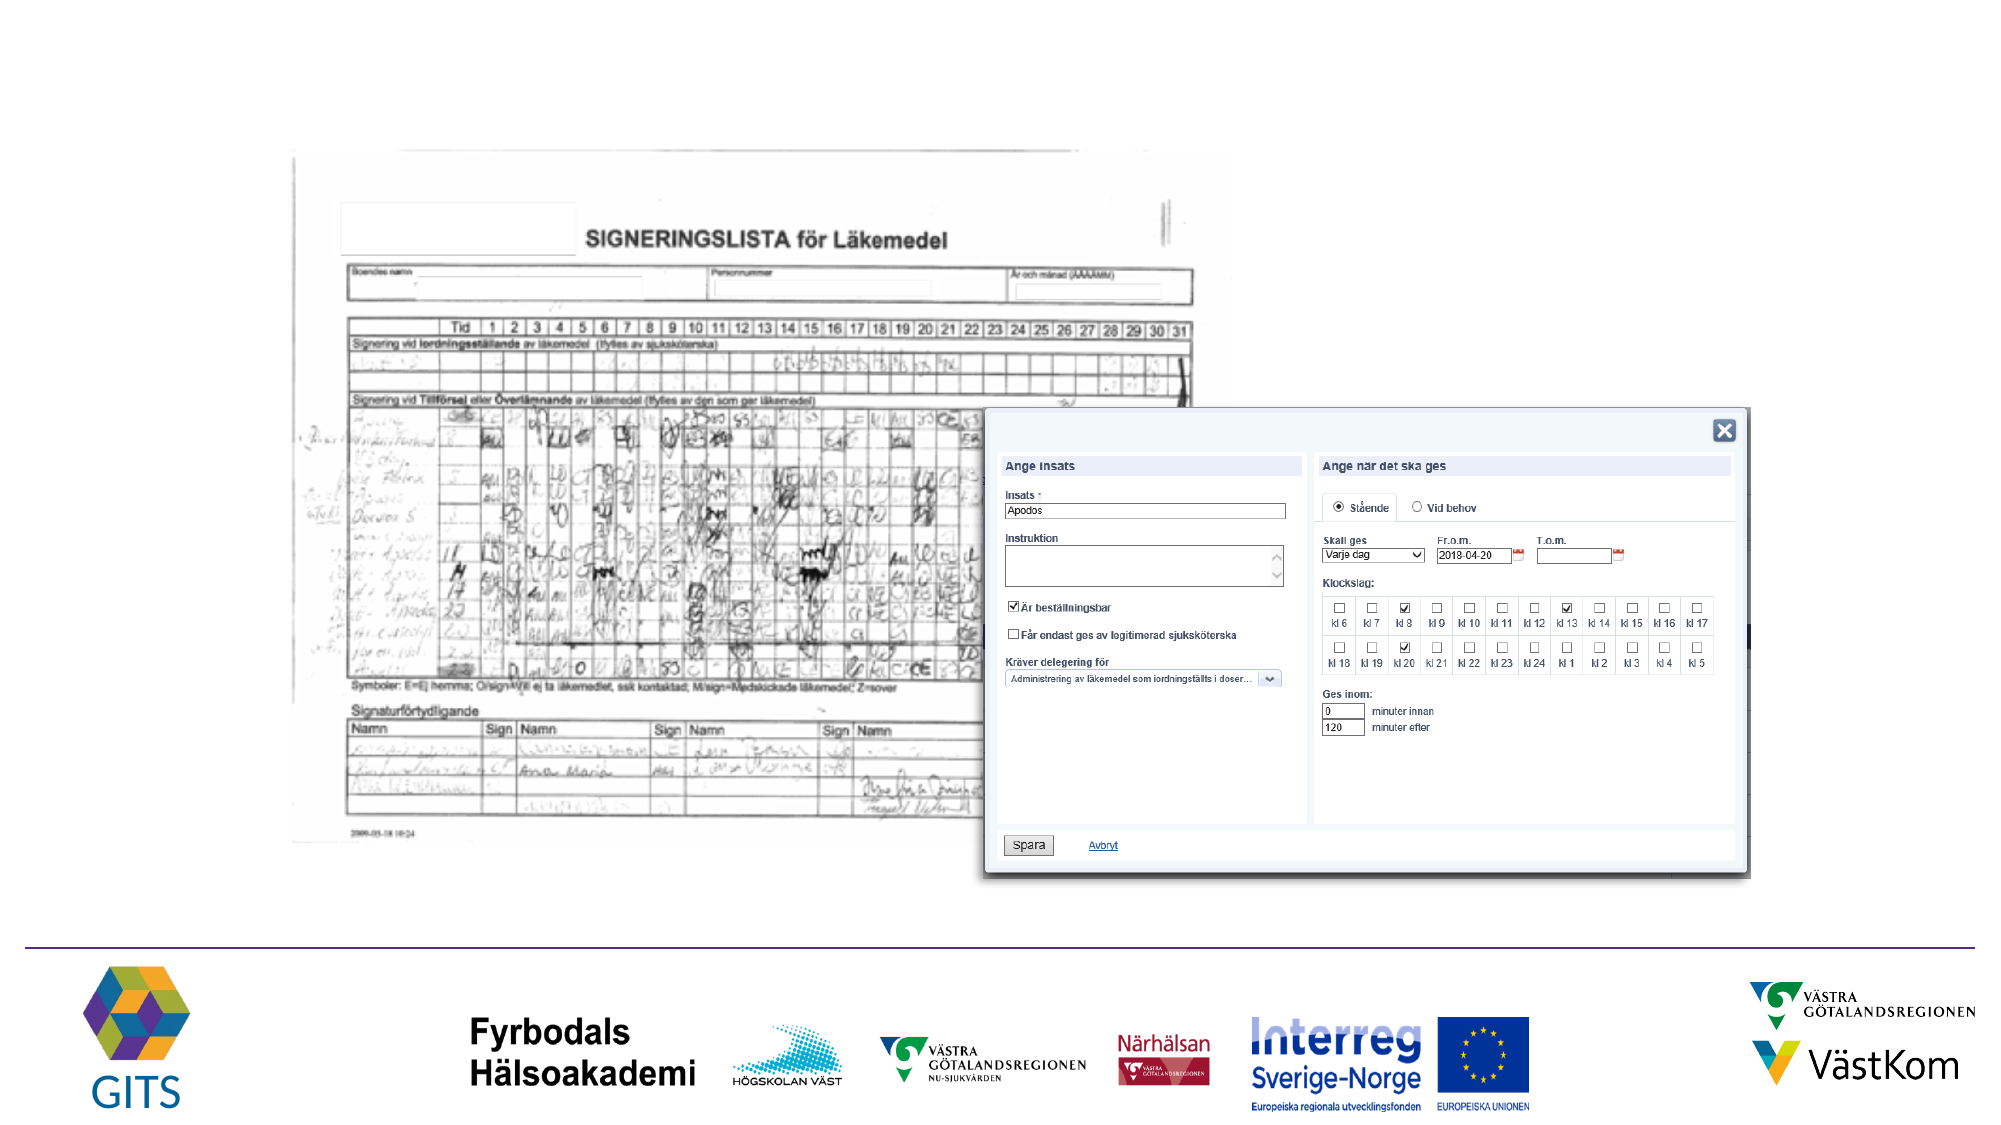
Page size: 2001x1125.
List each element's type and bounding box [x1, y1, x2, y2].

picture [1751, 1030, 1974, 1104]
picture [77, 965, 195, 1112]
picture [1252, 1017, 1529, 1112]
picture [471, 1017, 1236, 1086]
picture [983, 150, 1751, 880]
list [413, 25, 1110, 966]
picture [293, 150, 413, 842]
